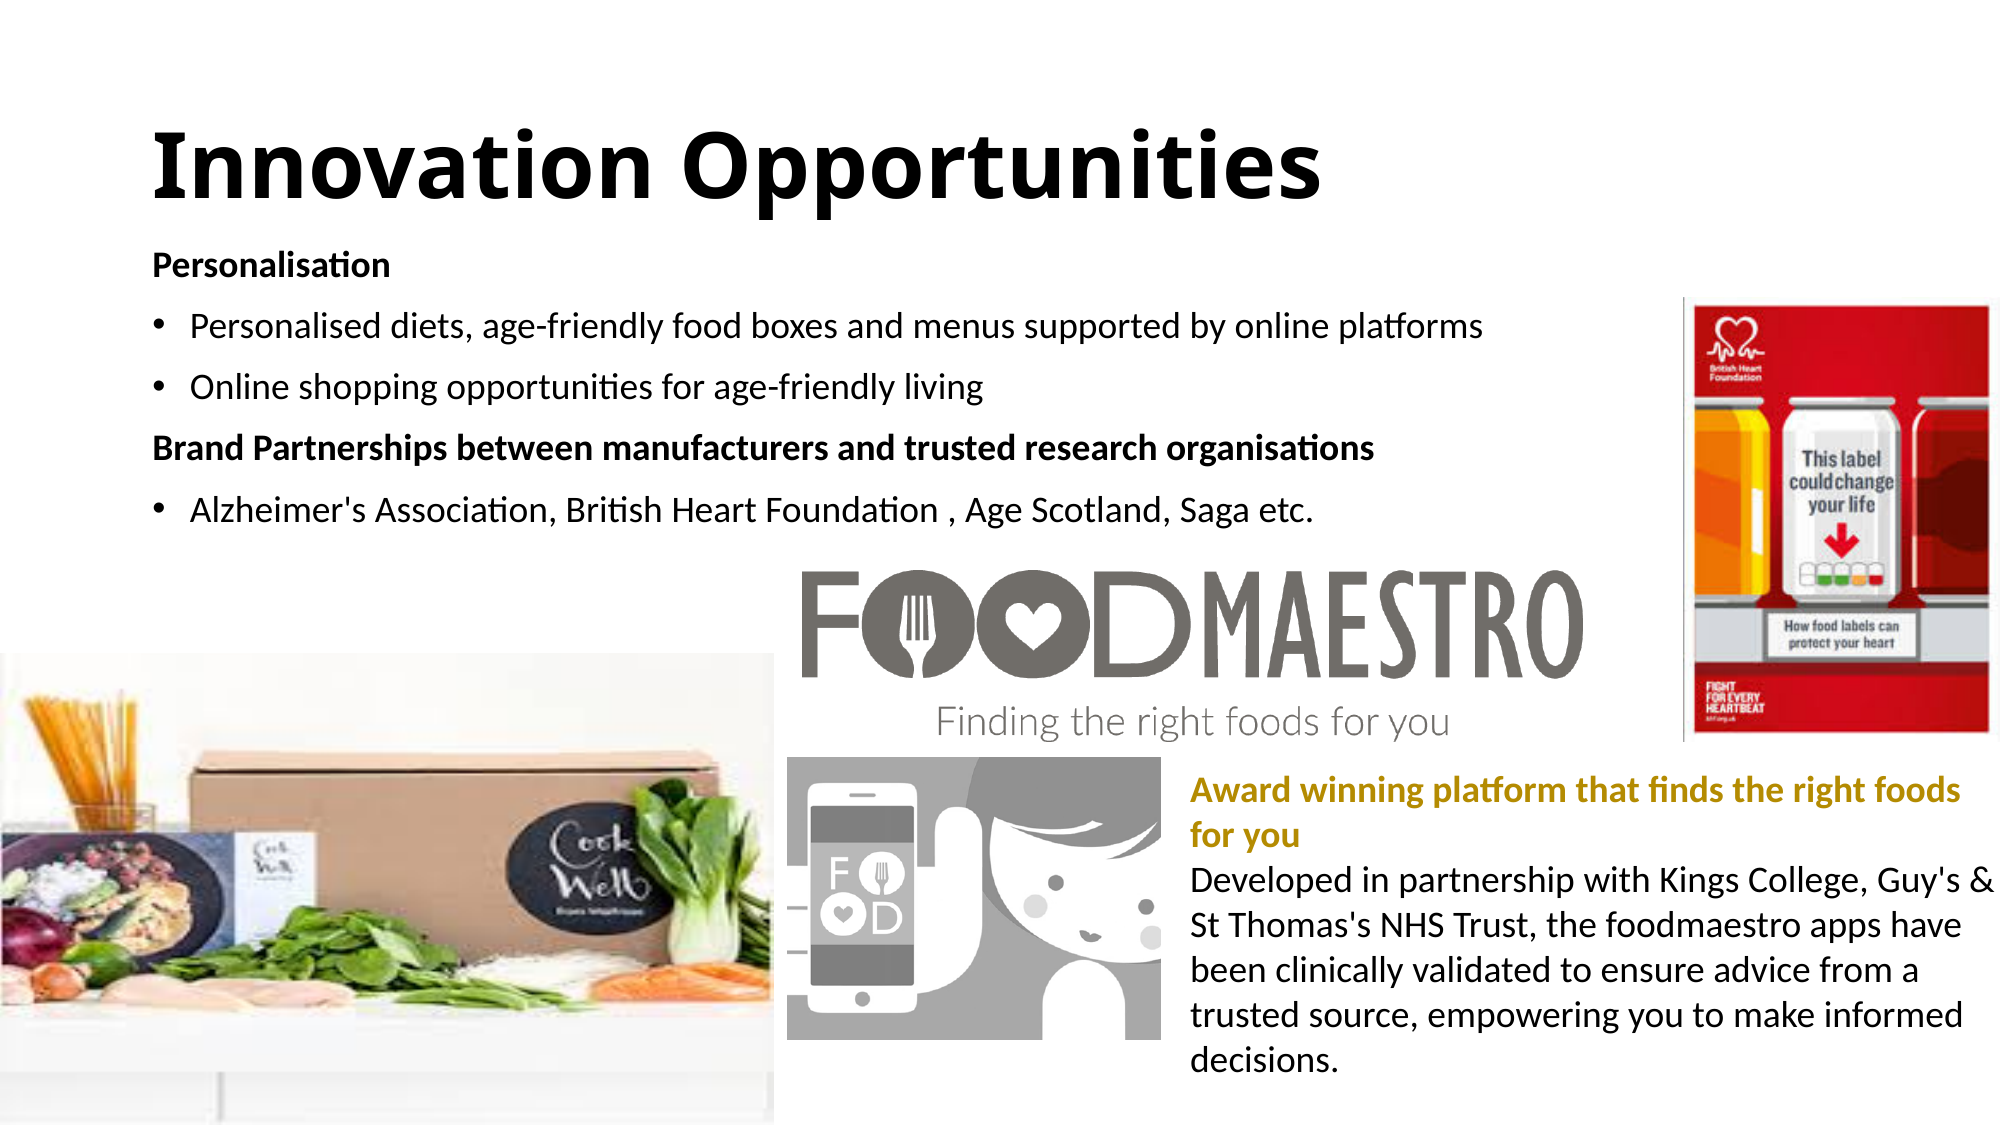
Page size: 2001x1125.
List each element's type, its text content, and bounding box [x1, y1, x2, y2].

text_box Personalisation Personalised diets, age-friendly food boxes and menus supported by online platforms Online shopping opportunities for age-friendly living Brand Partnerships between manufacturers and trusted research organisations Alzheimer's Association, British Heart Foundation , Age Scotland, Saga etc. [137, 237, 1863, 951]
picture [1683, 297, 2000, 743]
text_box Award winning platform that finds the right foods for you Developed in partnership with Kings College, Guy's & St Thomas's NHS Trust, the foodmaestro apps have been clinically validated to ensure advice from a trusted source, empowering you to make informed decisions. [1175, 757, 2000, 1088]
picture [0, 653, 774, 1125]
picture [787, 757, 1161, 1040]
picture [802, 570, 1583, 743]
title Innovation Opportunities [137, 59, 1863, 237]
